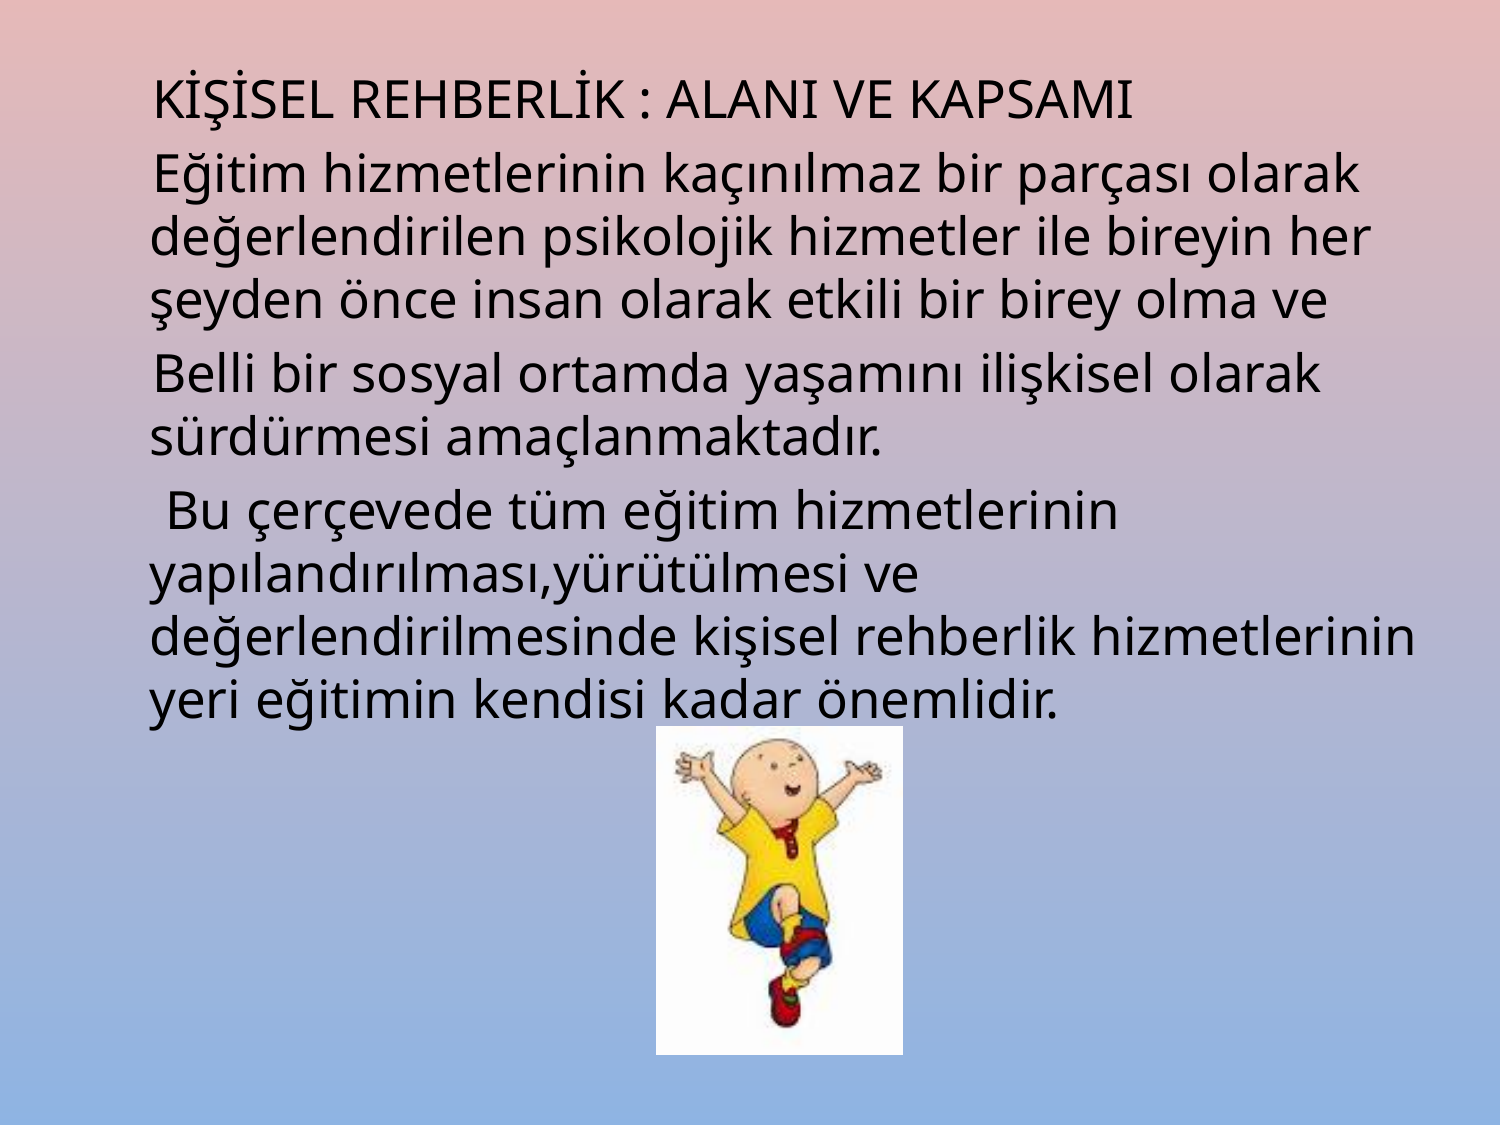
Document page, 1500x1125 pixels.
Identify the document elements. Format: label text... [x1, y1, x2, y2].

picture [655, 726, 903, 1055]
list KİŞİSEL REHBERLİK : ALANI VE KAPSAMI Eğitim hizmetlerinin kaçınılmaz bir parçası olarak değerlendirilen psikolojik hizmetler ile bireyin her şeyden önce insan olarak etkili bir birey olma ve Belli bir sosyal ortamda yaşamını ilişkisel olarak sürdürmesi amaçlanmaktadır. Bu çerçevede tüm eğitim hizmetlerinin yapılandırılması,yürütülmesi ve değerlendirilmesinde kişisel rehberlik hizmetlerinin yeri eğitimin kendisi kadar önemlidir. [82, 58, 1432, 801]
